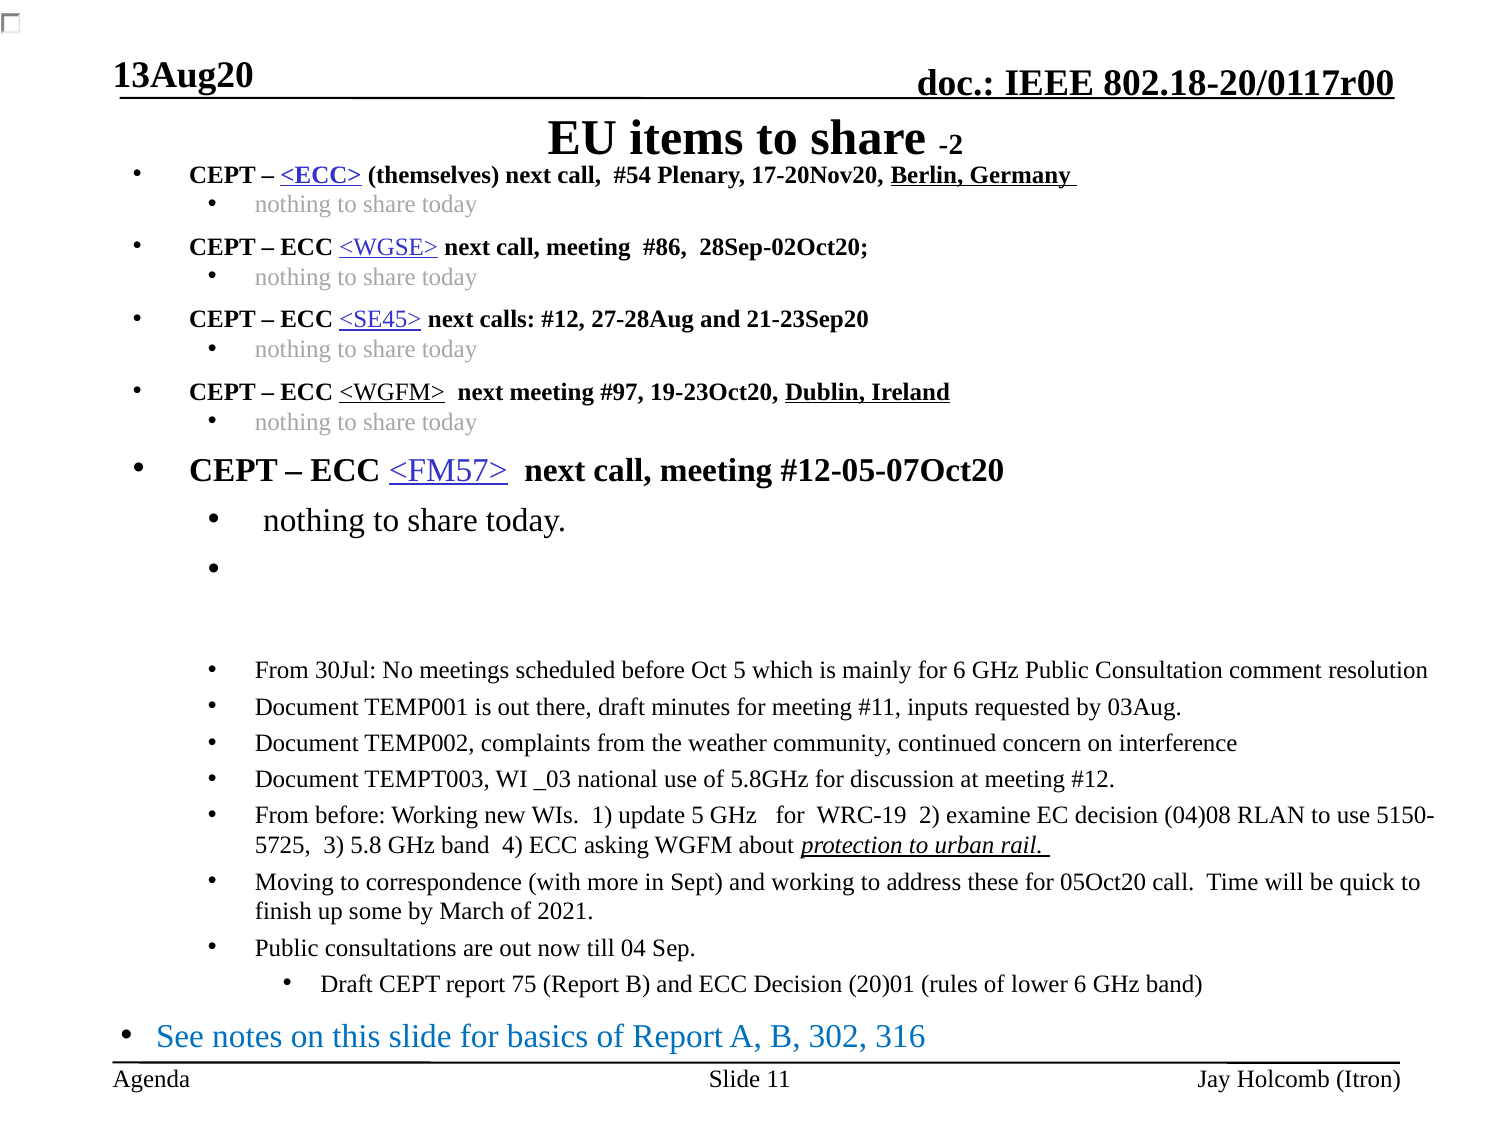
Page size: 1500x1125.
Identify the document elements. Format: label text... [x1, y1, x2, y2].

list CEPT – <ECC> (themselves) next call, #54 Plenary, 17-20Nov20, Berlin, Germany nothing to share today CEPT – ECC <WGSE> next call, meeting #86, 28Sep-02Oct20; nothing to share today CEPT – ECC <SE45> next calls: #12, 27-28Aug and 21-23Sep20 nothing to share today CEPT – ECC <WGFM> next meeting #97, 19-23Oct20, Dublin, Ireland nothing to share today CEPT – ECC <FM57> next call, meeting #12-05-07Oct20 nothing to share today. From 30Jul: No meetings scheduled before Oct 5 which is mainly for 6 GHz Public Consultation comment resolution Document TEMP001 is out there, draft minutes for meeting #11, inputs requested by 03Aug. Document TEMP002, complaints from the weather community, continued concern on interference Document TEMPT003, WI _03 national use of 5.8GHz for discussion at meeting #12. From before: Working new WIs. 1) update 5 GHz for WRC-19 2) examine EC decision (04)08 RLAN to use 5150-5725, 3) 5.8 GHz band 4) ECC asking WGFM about protection to urban rail. Moving to correspondence (with more in Sept) and working to address these for 05Oct20 call. Time will be quick to finish up some by March of 2021. Public consultations are out now till 04 Sep. Draft CEPT report 75 (Report B) and ECC Decision (20)01 (rules of lower 6 GHz band) [117, 150, 1493, 1007]
title EU items to share -2 [117, 100, 1394, 150]
text_box See notes on this slide for basics of Report A, B, 302, 316 [105, 1006, 942, 1062]
picture [0, 0, 226, 51]
slide_number Slide 11 [699, 1062, 800, 1123]
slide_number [112, 49, 488, 95]
footer Jay Holcomb (Itron) [878, 1061, 1402, 1093]
